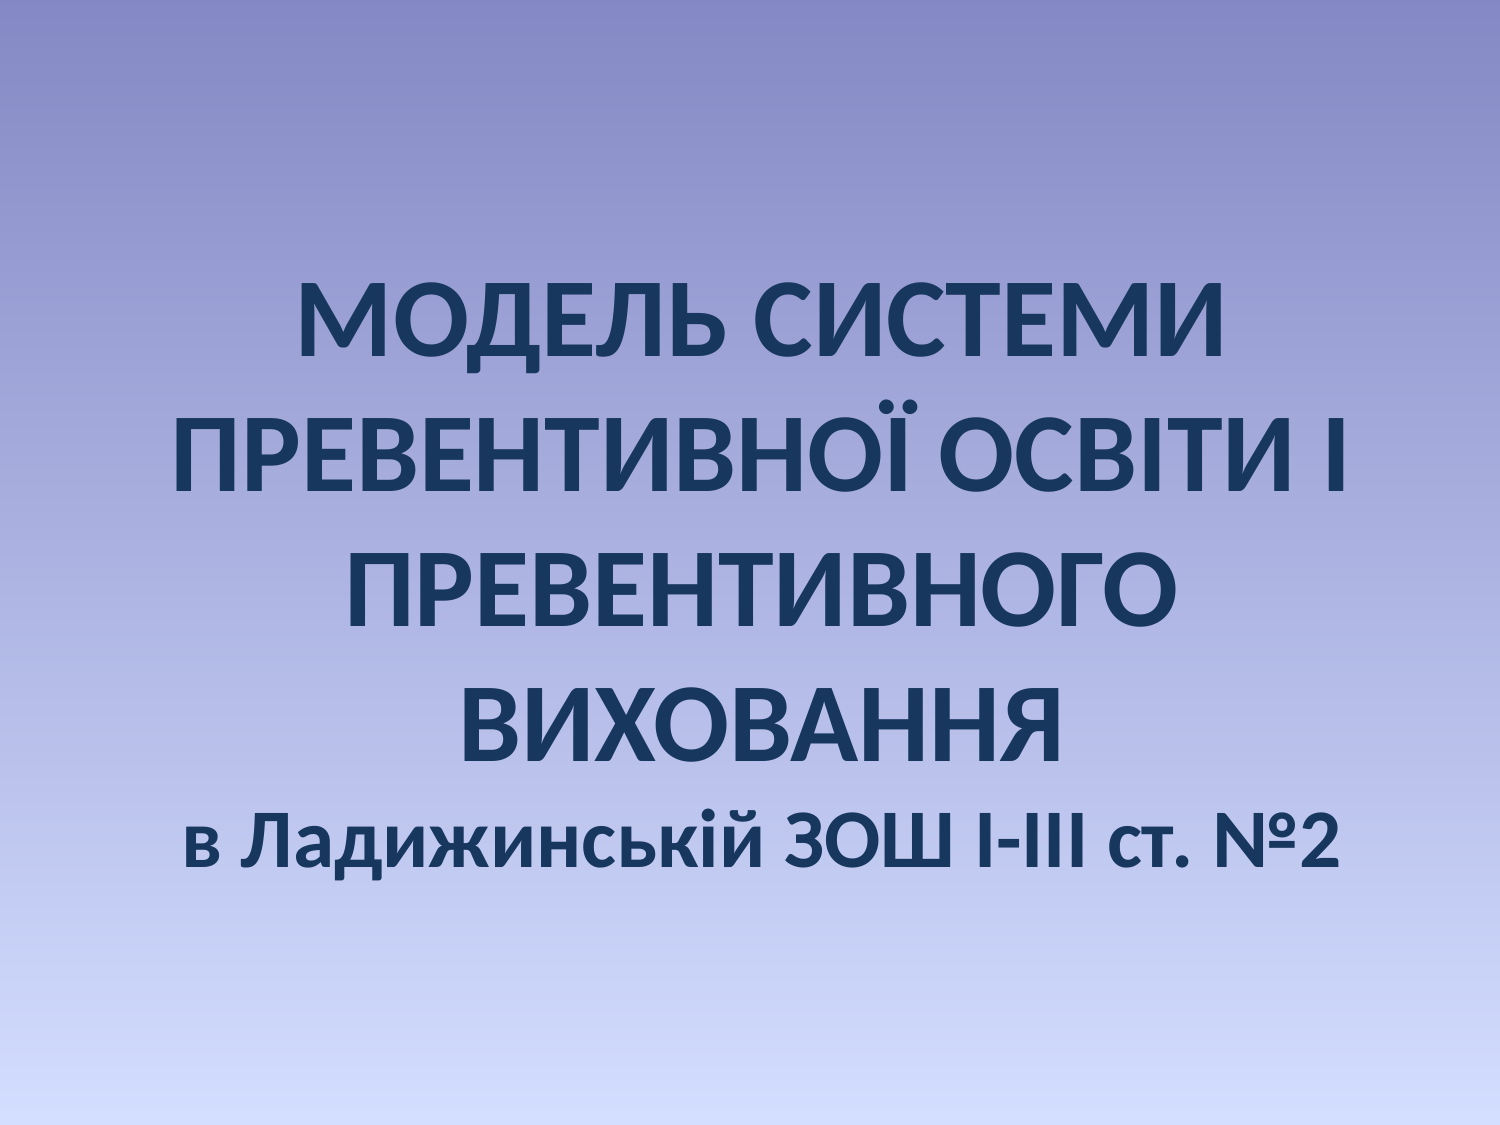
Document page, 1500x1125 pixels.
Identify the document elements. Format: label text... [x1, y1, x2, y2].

text_box МОДЕЛЬ СИСТЕМИ ПРЕВЕНТИВНОЇ ОСВІТИ І ПРЕВЕНТИВНОГО ВИХОВАННЯ в Ладижинській ЗОШ І-ІІІ ст. №2 [147, 101, 1376, 892]
